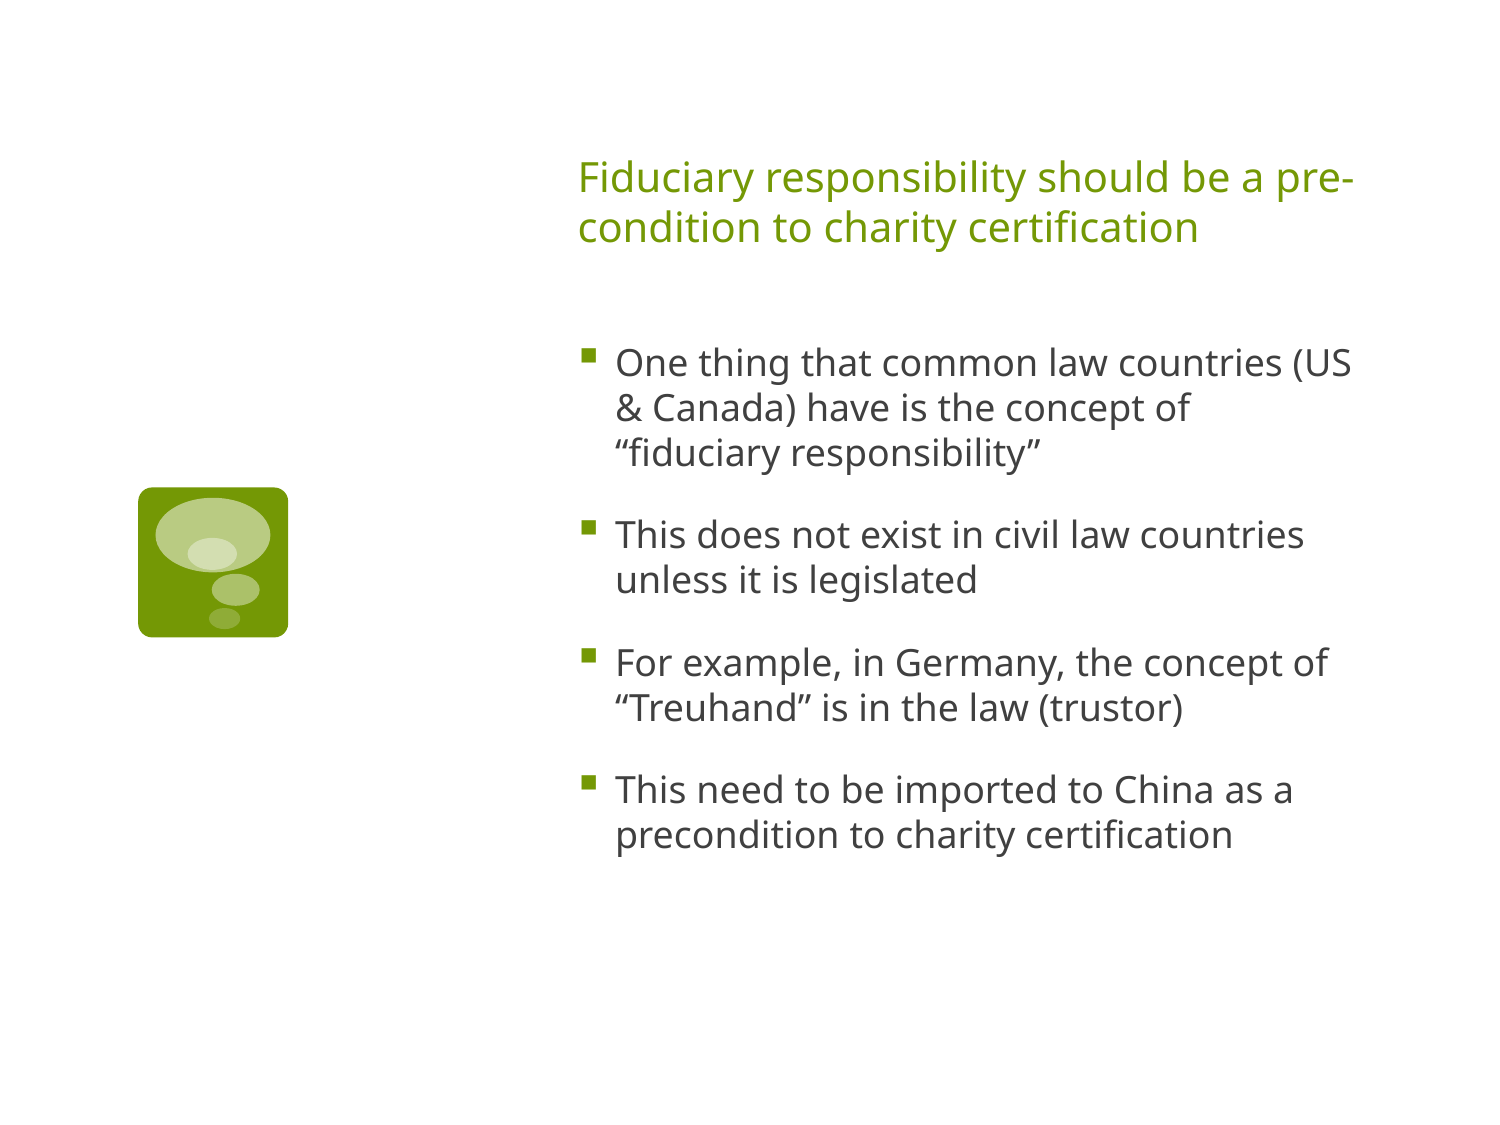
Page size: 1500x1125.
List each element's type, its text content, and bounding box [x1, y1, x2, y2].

title Fiduciary responsibility should be a pre-condition to charity certification [562, 112, 1375, 258]
list One thing that common law countries (US & Canada) have is the concept of “fiduciary responsibility” This does not exist in civil law countries unless it is legislated For example, in Germany, the concept of “Treuhand” is in the law (trustor) This need to be imported to China as a precondition to charity certification [562, 331, 1374, 1005]
